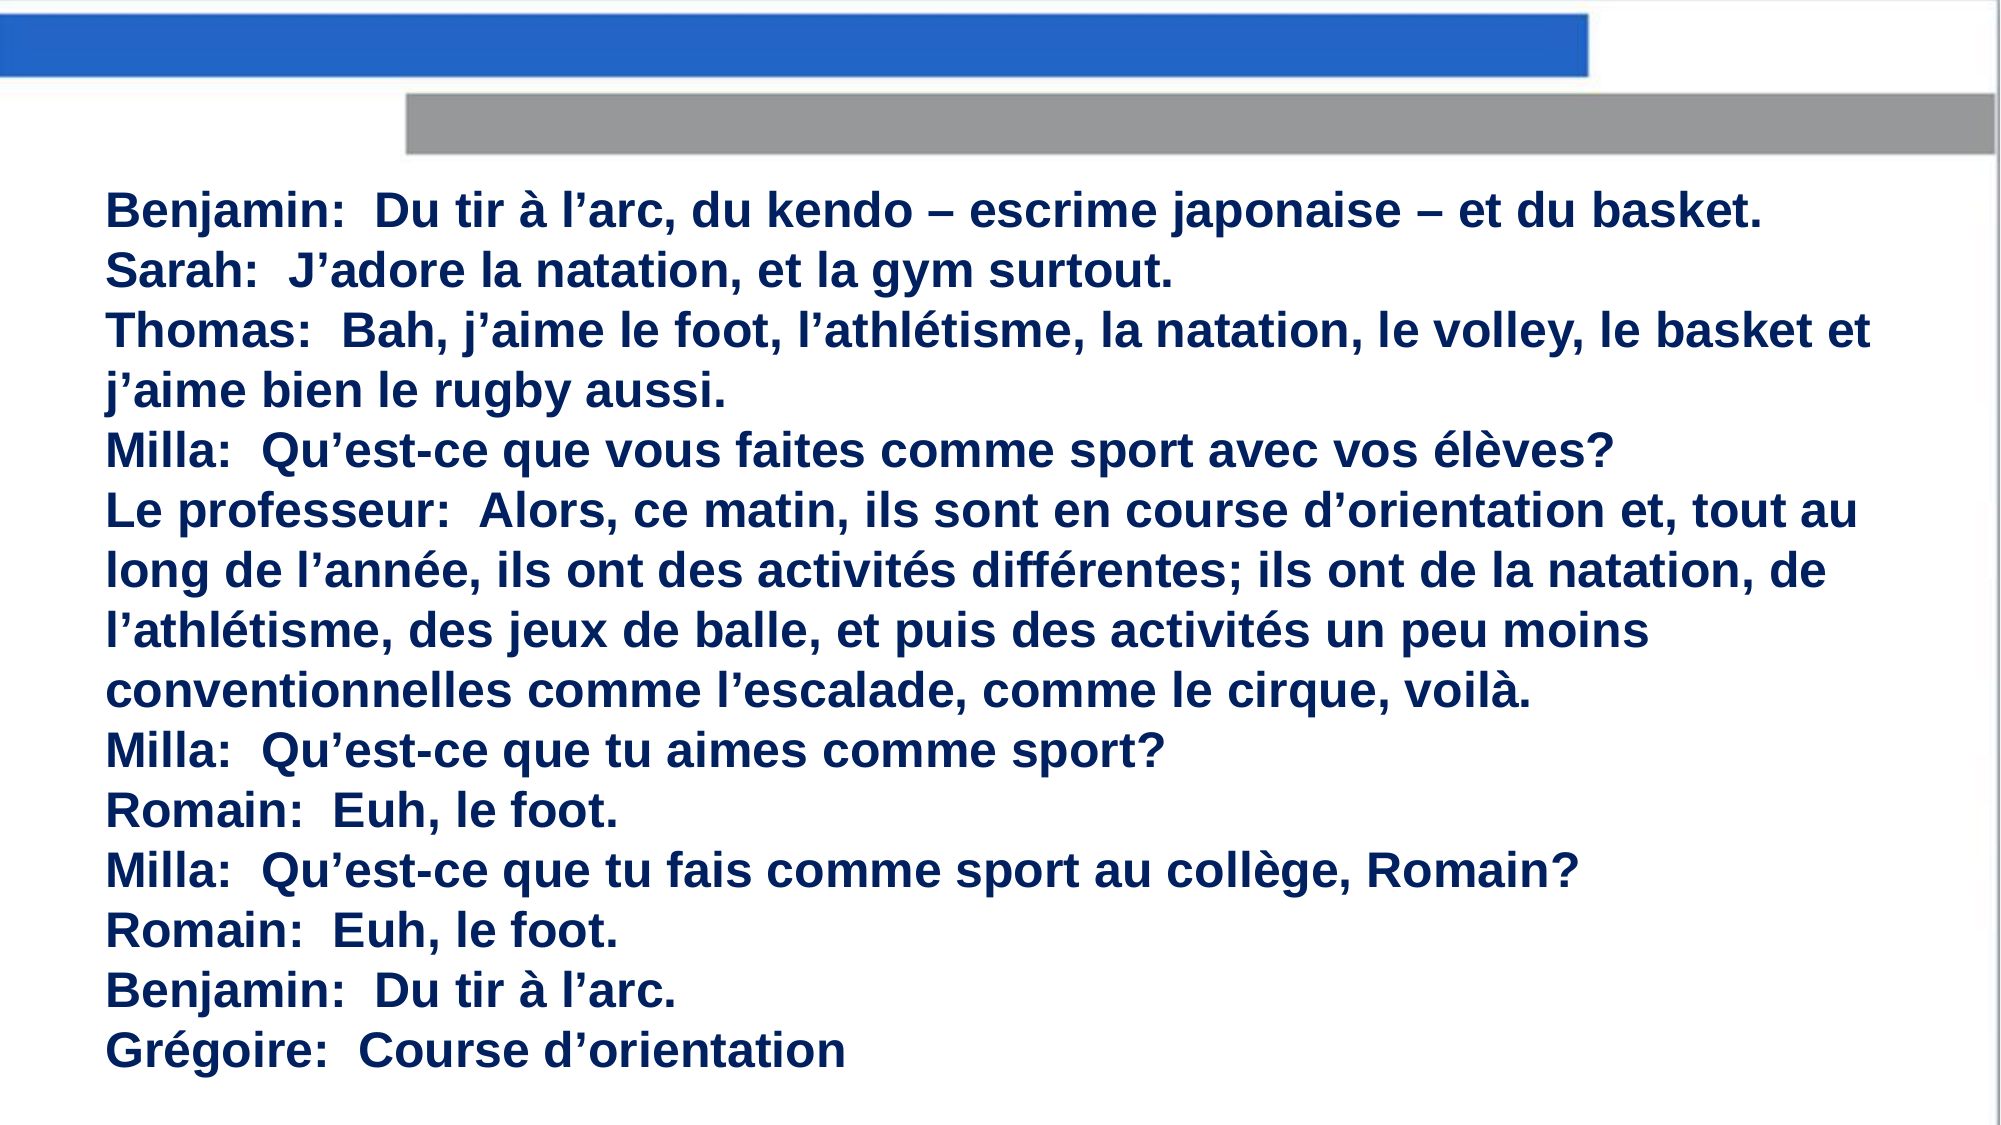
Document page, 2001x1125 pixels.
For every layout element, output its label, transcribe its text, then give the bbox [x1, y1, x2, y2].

text_box Benjamin: Du tir à l’arc, du kendo – escrime japonaise – et du basket. Sarah: J’adore la natation, et la gym surtout. Thomas: Bah, j’aime le foot, l’athlétisme, la natation, le volley, le basket et j’aime bien le rugby aussi. Milla: Qu’est-ce que vous faites comme sport avec vos élèves? Le professeur: Alors, ce matin, ils sont en course d’orientation et, tout au long de l’année, ils ont des activités différentes; ils ont de la natation, de l’athlétisme, des jeux de balle, et puis des activités un peu moins conventionnelles comme l’escalade, comme le cirque, voilà. Milla: Qu’est-ce que tu aimes comme sport? Romain: Euh, le foot. Milla: Qu’est-ce que tu fais comme sport au collège, Romain? Romain: Euh, le foot. Benjamin: Du tir à l’arc. Grégoire: Course d’orientation [90, 170, 1915, 1086]
picture [0, 0, 2001, 1125]
